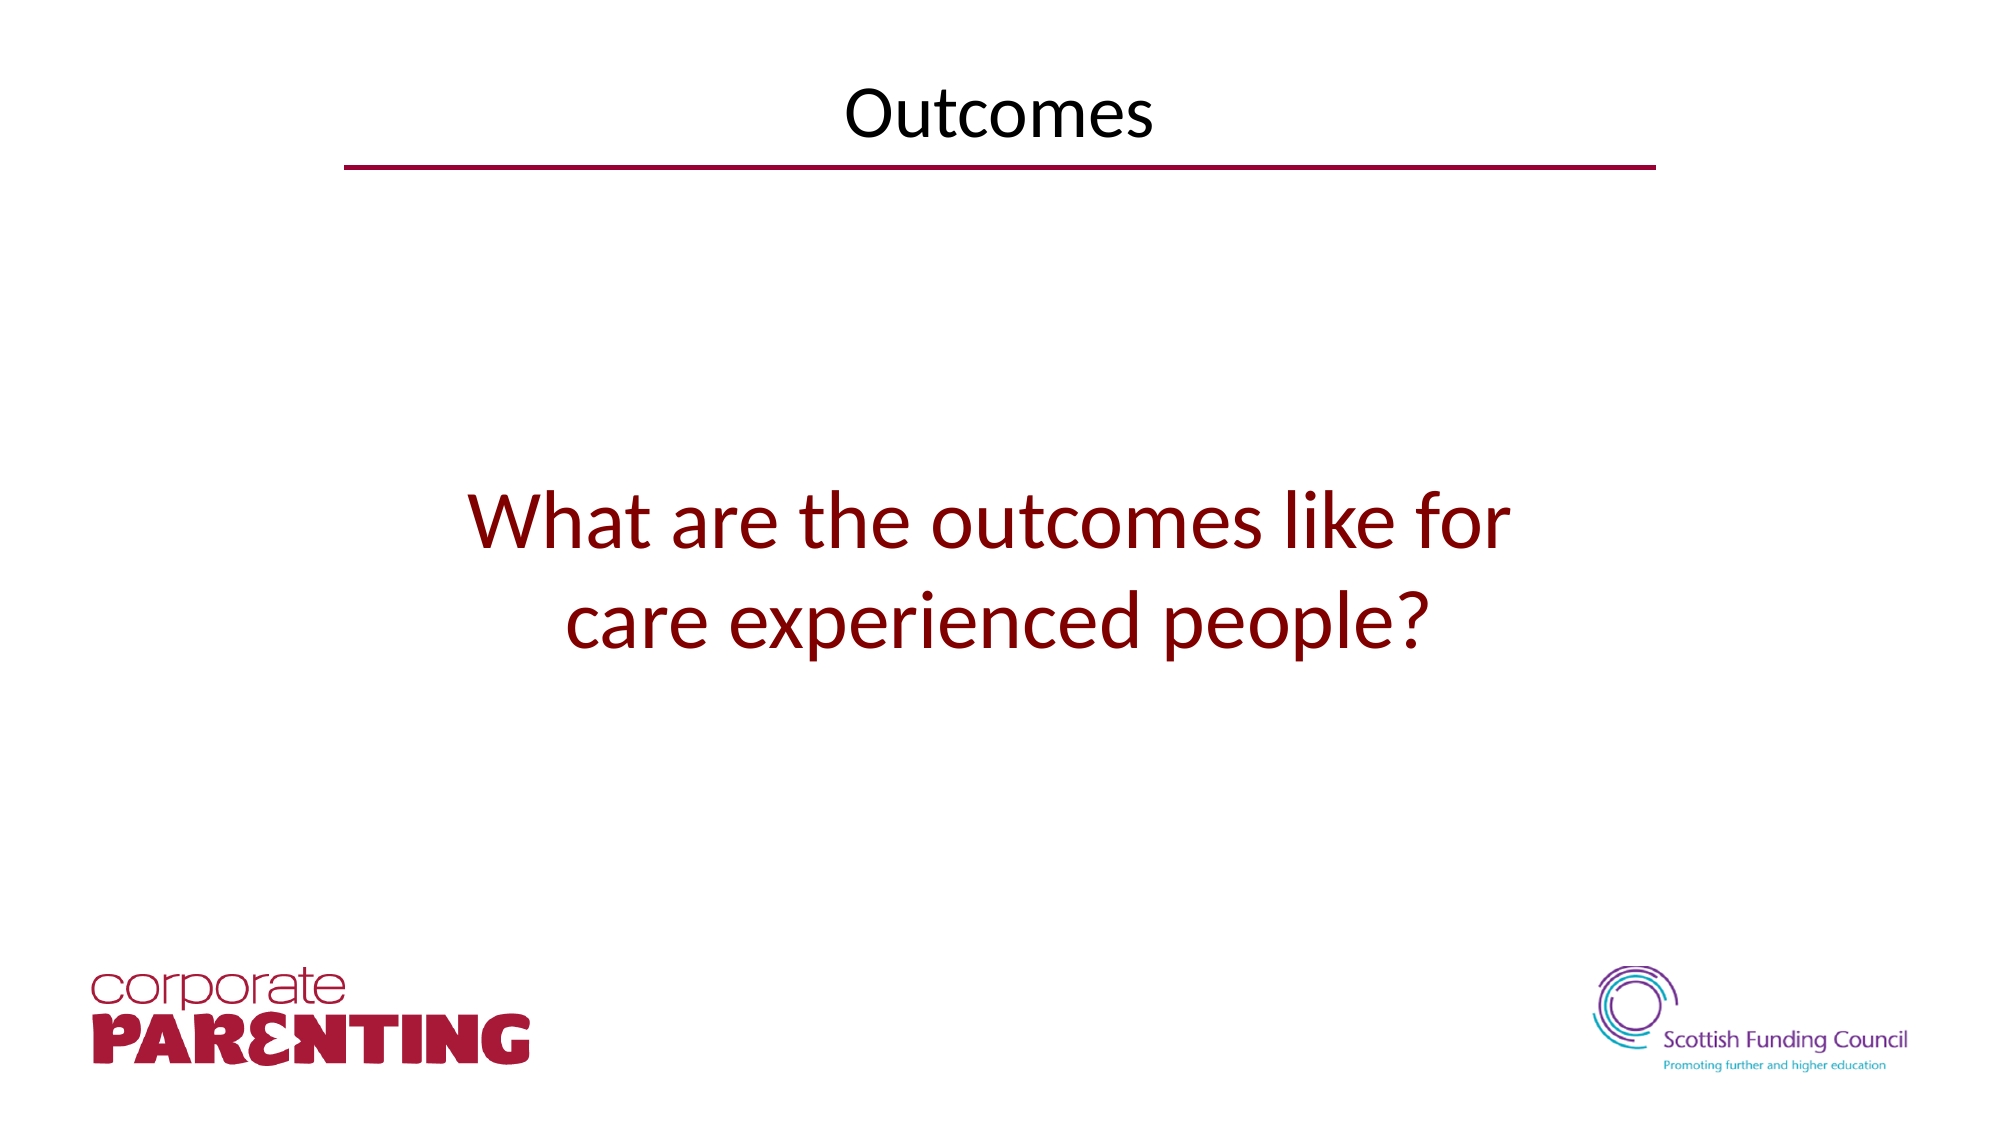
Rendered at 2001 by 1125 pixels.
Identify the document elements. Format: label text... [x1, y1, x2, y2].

picture [1568, 966, 1922, 1077]
text_box What are the outcomes like for care experienced people? [77, 165, 1923, 966]
picture [63, 964, 554, 1084]
text_box Outcomes [344, 54, 1656, 165]
